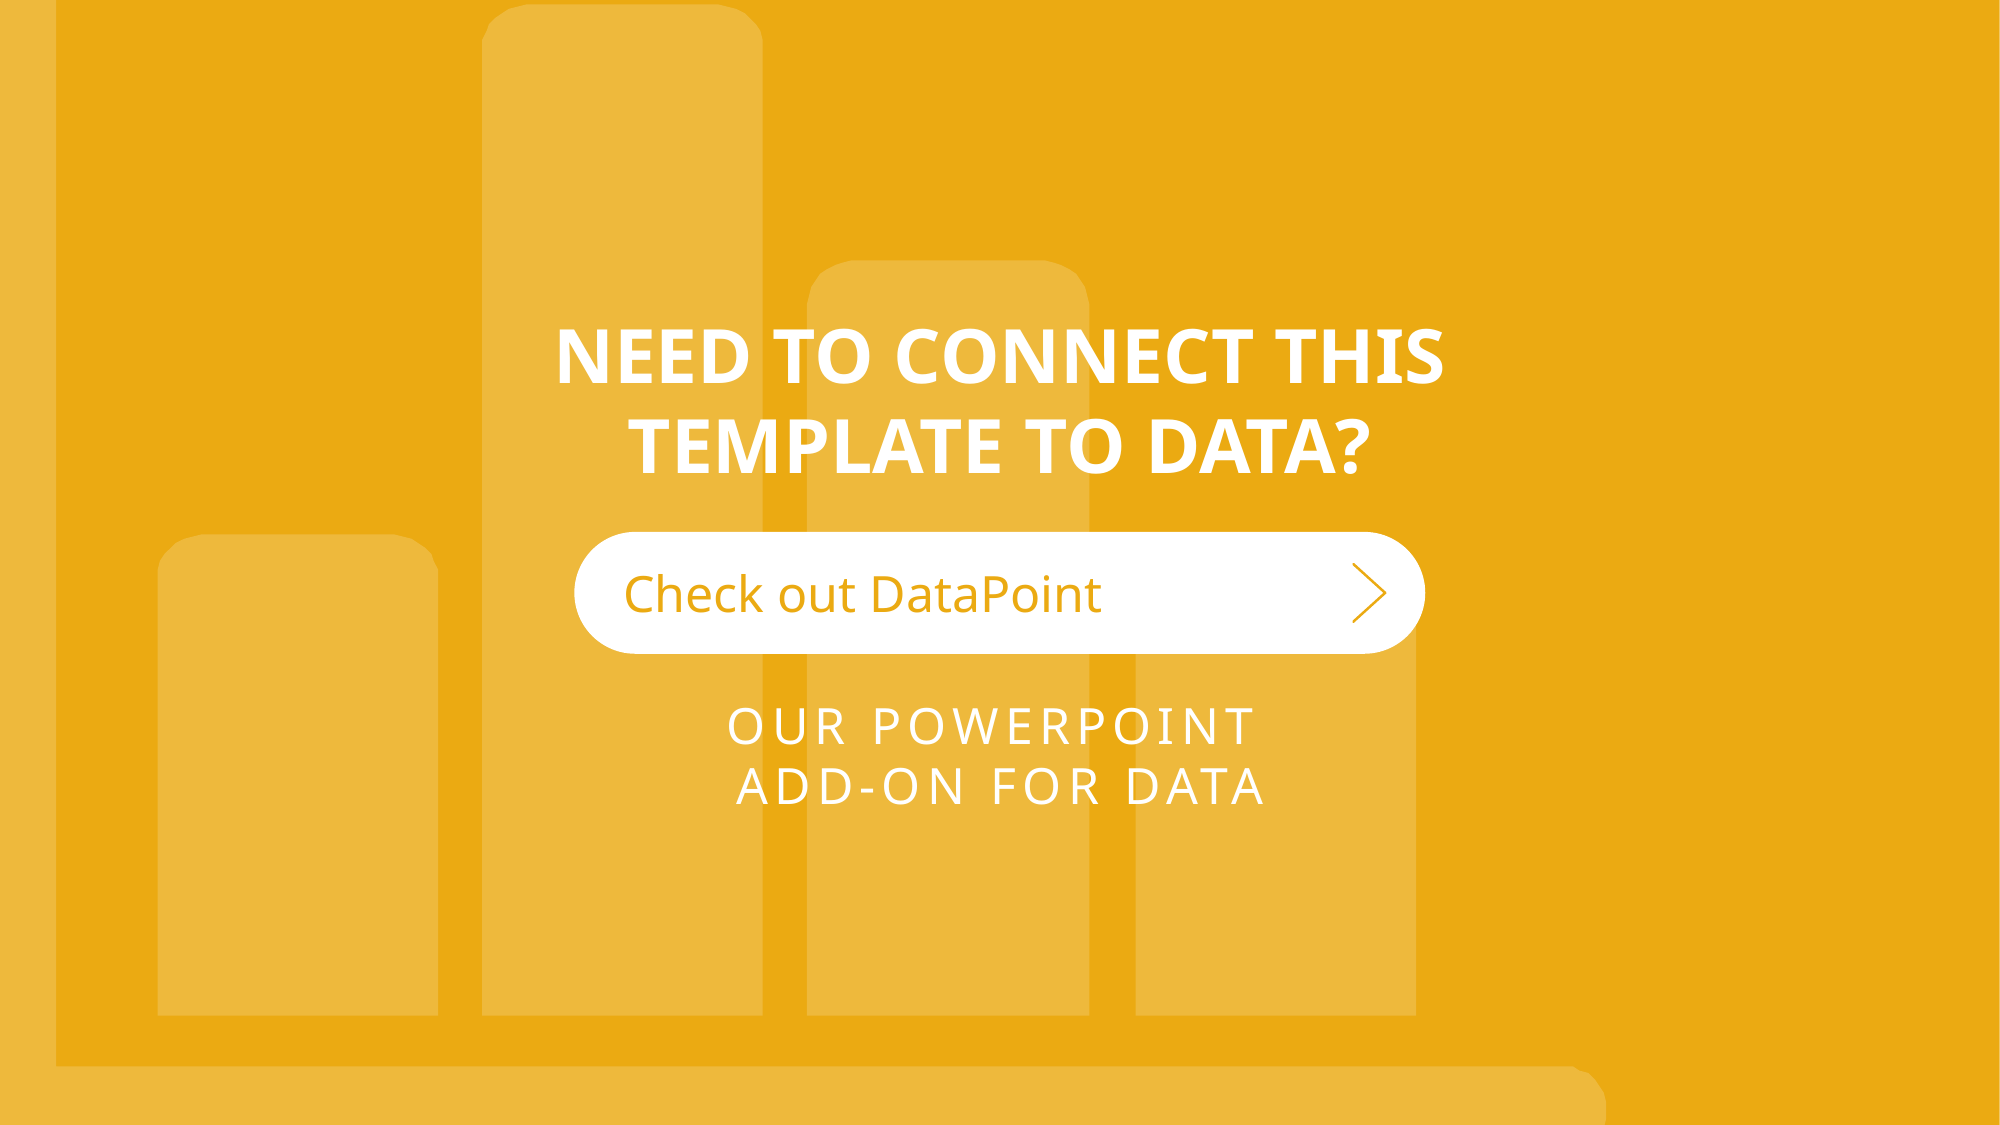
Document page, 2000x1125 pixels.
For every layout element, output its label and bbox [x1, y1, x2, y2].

text_box [0, 0, 1606, 1125]
text_box [1351, 562, 1387, 623]
